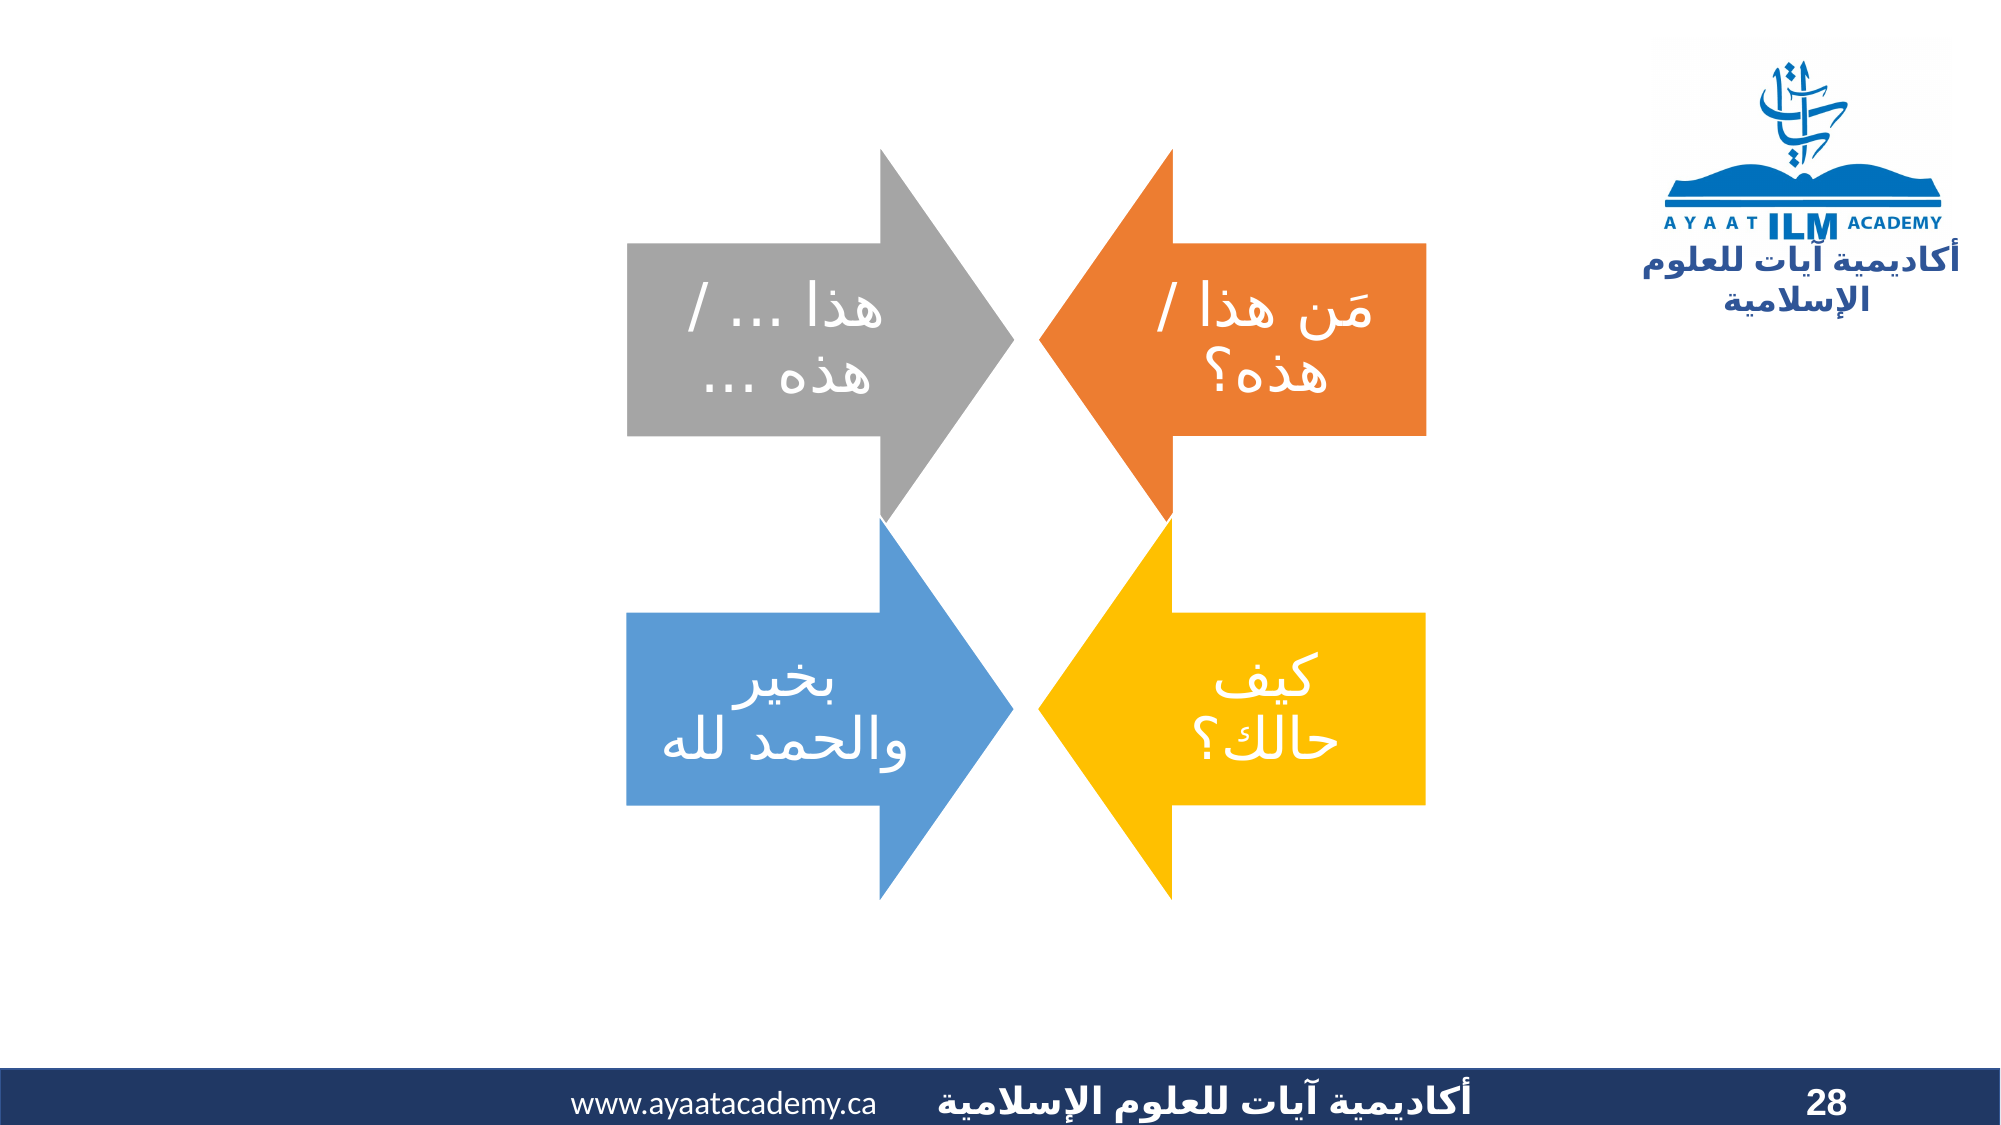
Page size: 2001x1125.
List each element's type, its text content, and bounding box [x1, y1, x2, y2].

picture [1651, 37, 1952, 257]
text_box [625, 486, 1427, 932]
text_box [625, 117, 1428, 563]
slide_number 28 [1412, 1070, 1863, 1125]
